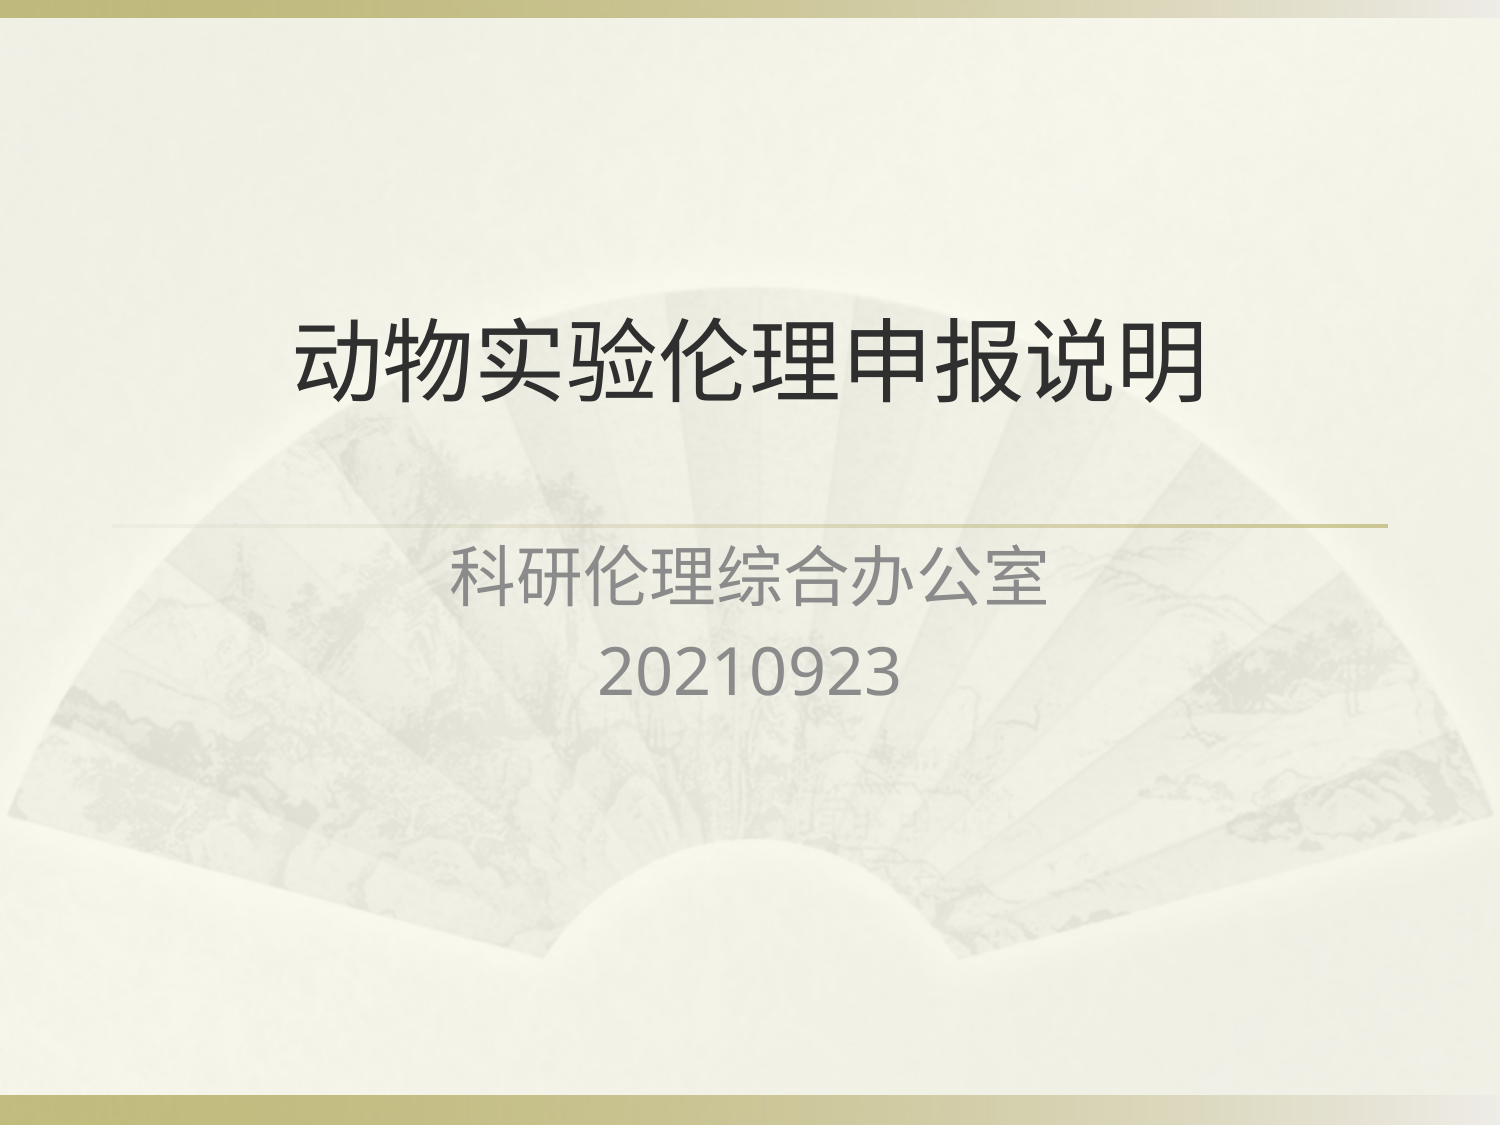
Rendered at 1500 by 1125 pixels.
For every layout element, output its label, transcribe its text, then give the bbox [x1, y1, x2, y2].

title 动物实验伦理申报说明 [112, 275, 1388, 421]
subtitle 科研伦理综合办公室 20210923 [225, 527, 1275, 815]
